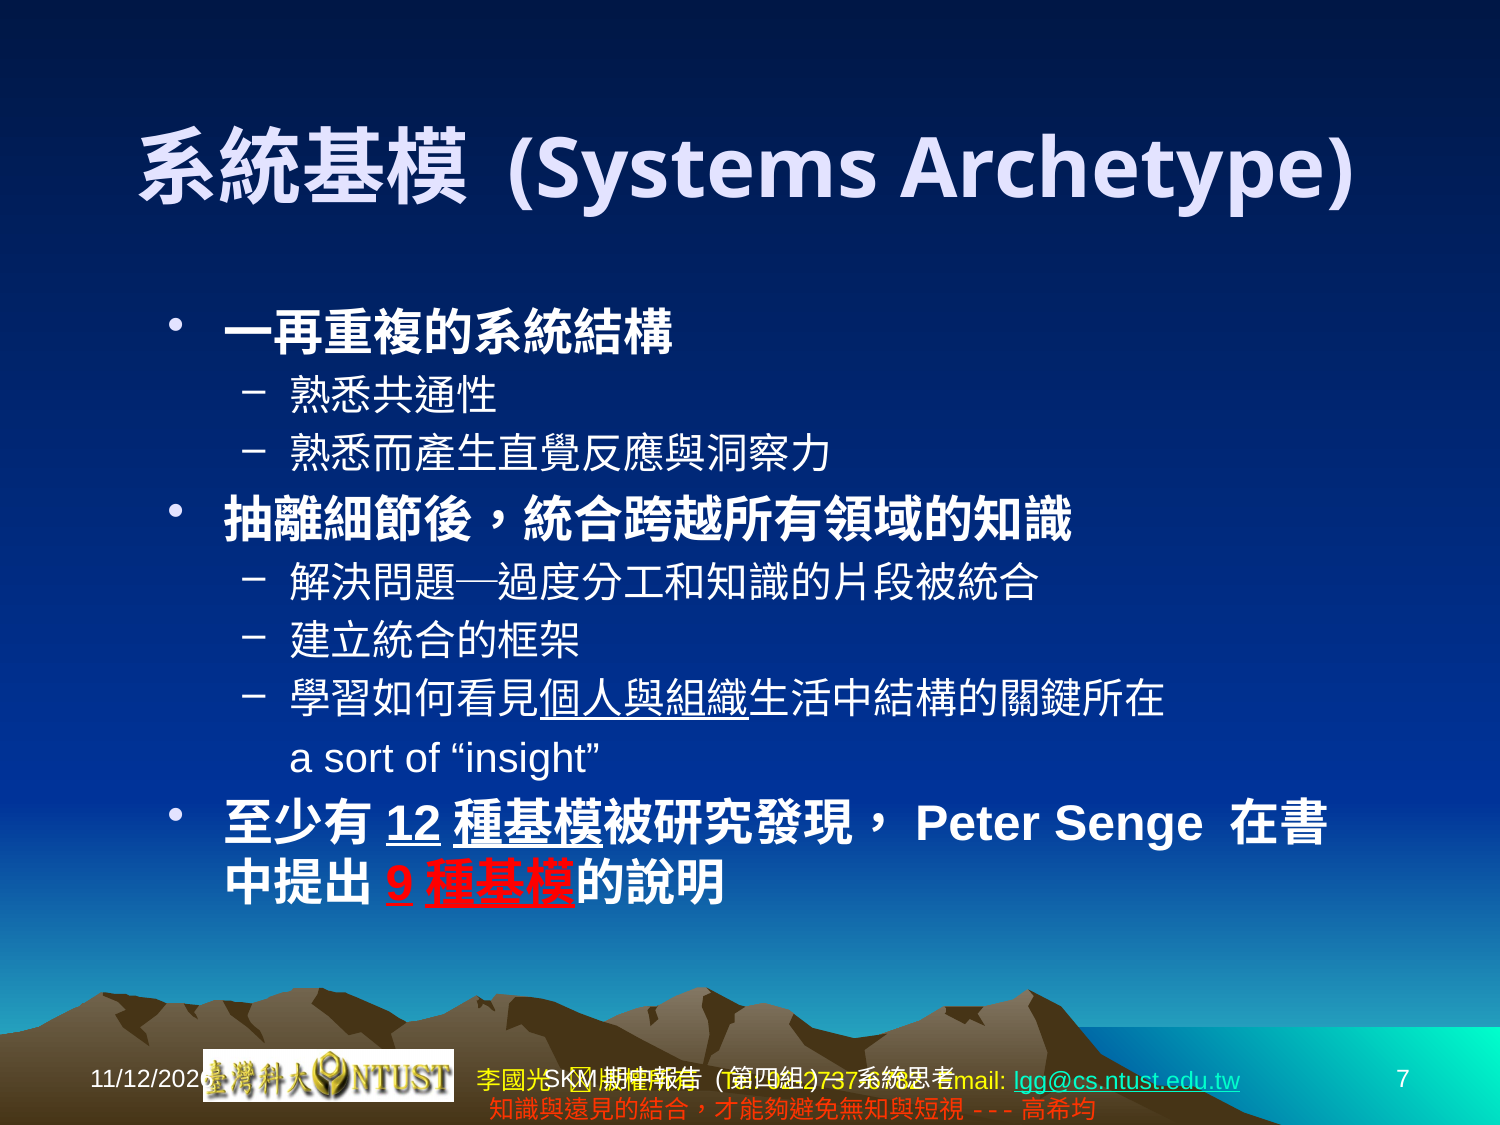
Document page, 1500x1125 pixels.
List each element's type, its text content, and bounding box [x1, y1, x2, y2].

picture [203, 1049, 454, 1102]
slide_number 7 [1074, 1024, 1426, 1101]
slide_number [74, 1024, 426, 1101]
footer SKM期中報告 (第四組) ─ 系統思考 [512, 1024, 988, 1101]
title 系統基模 (Systems Archetype) [70, 70, 1421, 259]
list 一再重複的系統結構 熟悉共通性 熟悉而產生直覺反應與洞察力 抽離細節後，統合跨越所有領域的知識 解決問題─過度分工和知識的片段被統合 建立統合的框架 學習如何看見個人與組織生活中結構的關鍵所在 a sort of “insight” 至少有12種基模被研究發現，Peter Senge 在書中提出9種基模的說明 [152, 292, 1391, 930]
